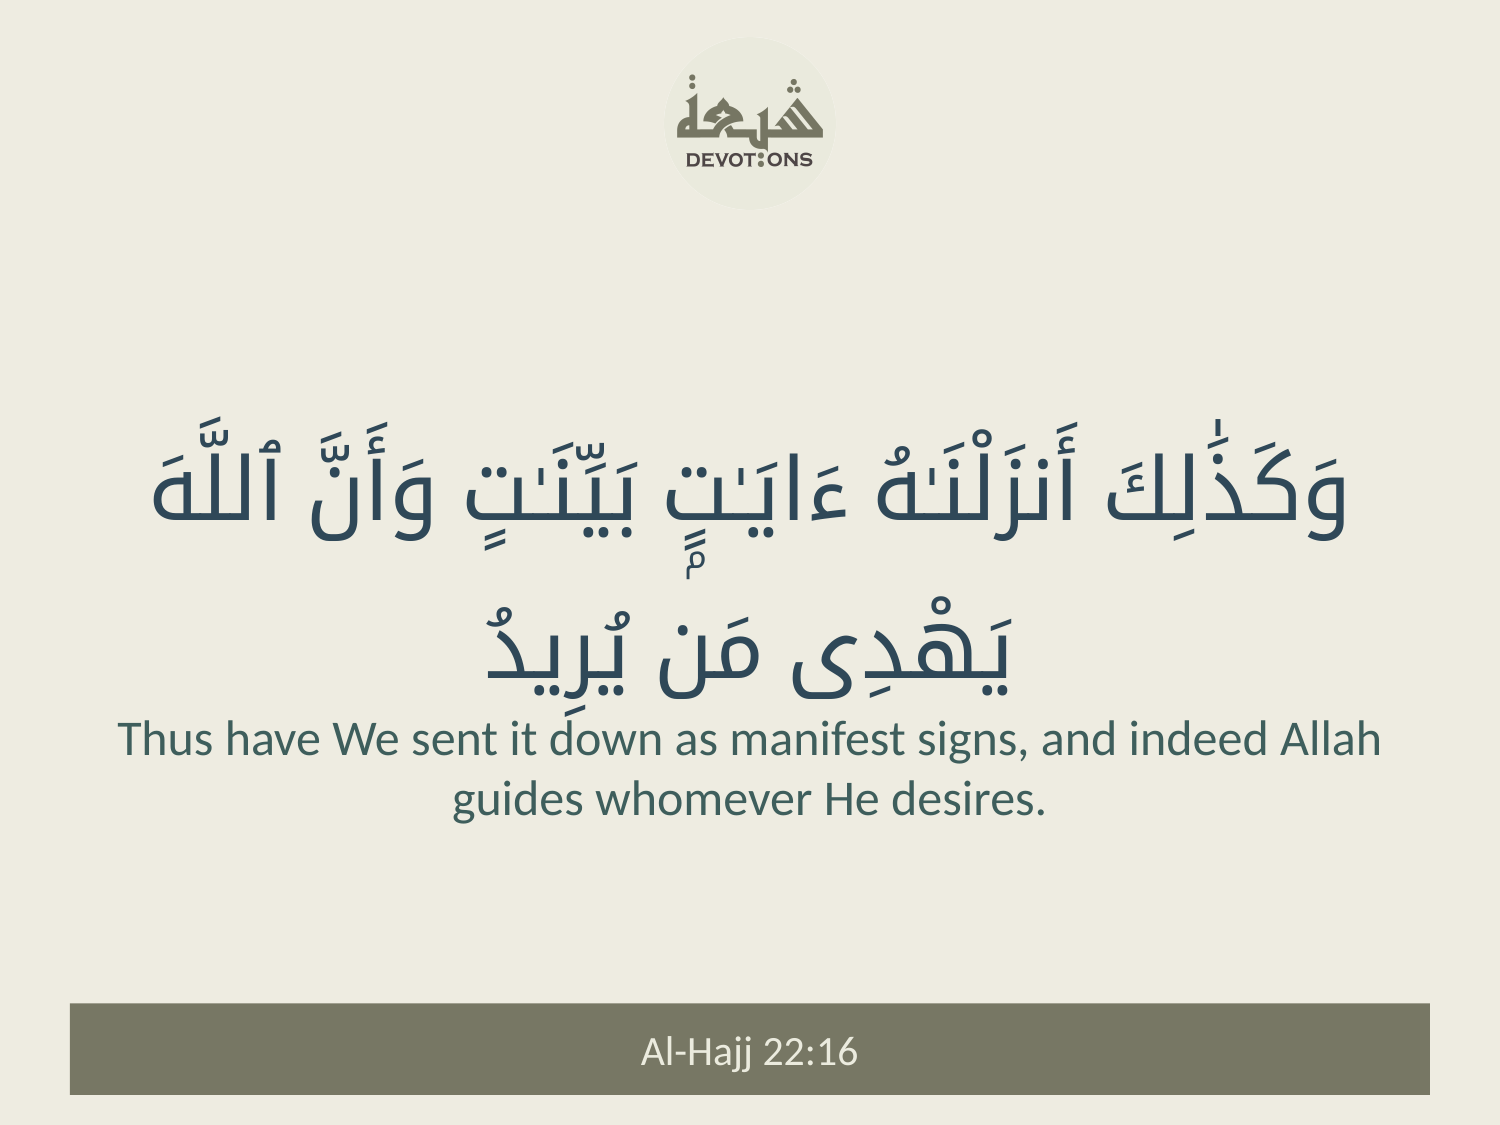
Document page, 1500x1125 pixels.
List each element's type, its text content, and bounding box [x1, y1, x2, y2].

list Al-Hajj 22:16 [69, 1003, 1430, 1095]
list وَكَذَٰلِكَ أَنزَلْنَـٰهُ ءَايَـٰتٍۭ بَيِّنَـٰتٍ وَأَنَّ ٱللَّهَ يَهْدِى مَن يُرِيدُ Thus have We sent it down as manifest signs, and indeed Allah guides whomever He desires. [69, 203, 1430, 1003]
picture [656, 29, 844, 203]
